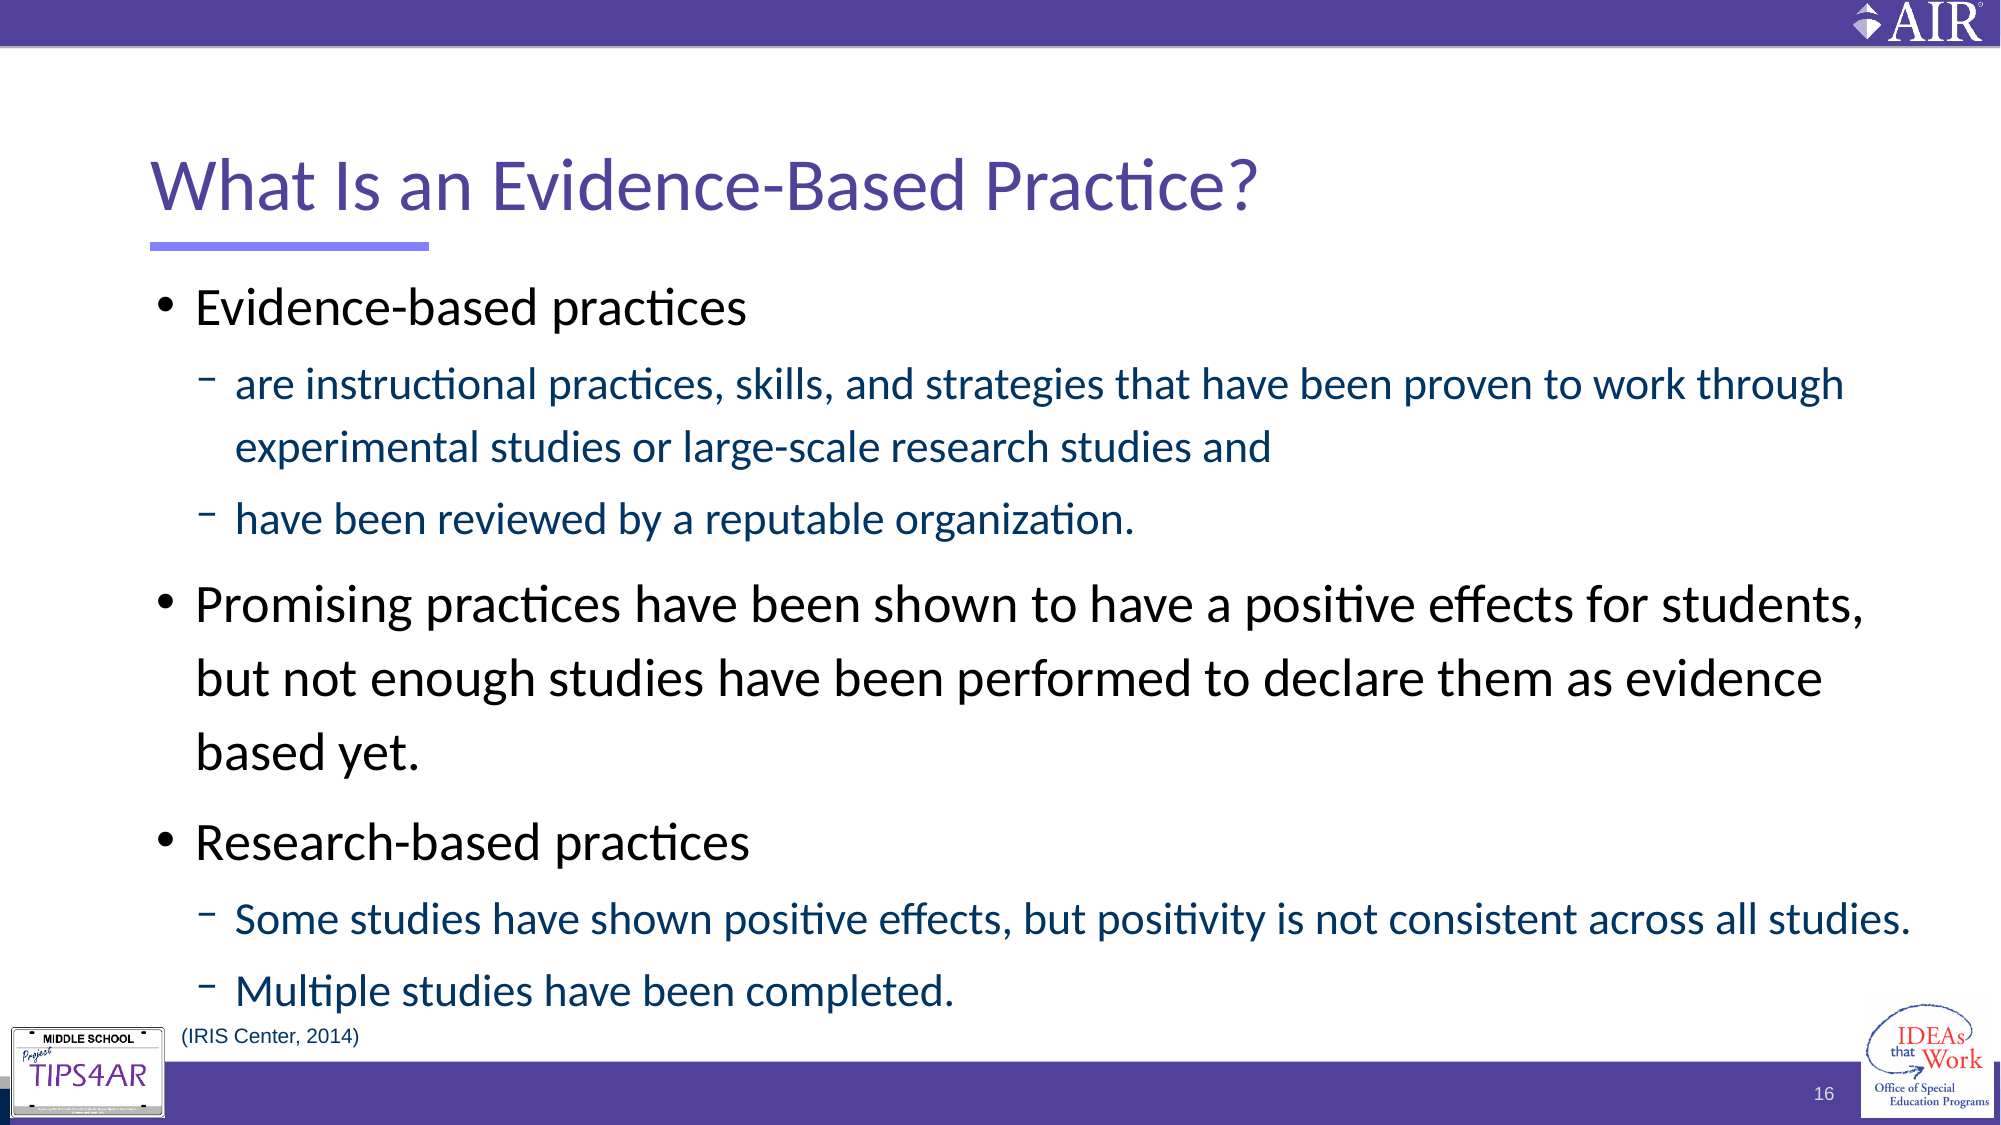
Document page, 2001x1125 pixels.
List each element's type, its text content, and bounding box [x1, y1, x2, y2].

picture [0, 46, 2001, 1125]
title What Is an Evidence-Based Practice? [150, 134, 1950, 226]
picture [1851, 0, 1984, 42]
list Evidence-based practices are instructional practices, skills, and strategies that have been proven to work through experimental studies or large-scale research studies and have been reviewed by a reputable organization. Promising practices have been shown to have a positive effects for students, but not enough studies have been performed to declare them as evidence based yet. Research-based practices Some studies have shown positive effects, but positivity is not consistent across all studies. Multiple studies have been completed. [155, 262, 1950, 1049]
text_box (IRIS Center, 2014) [166, 1015, 375, 1055]
